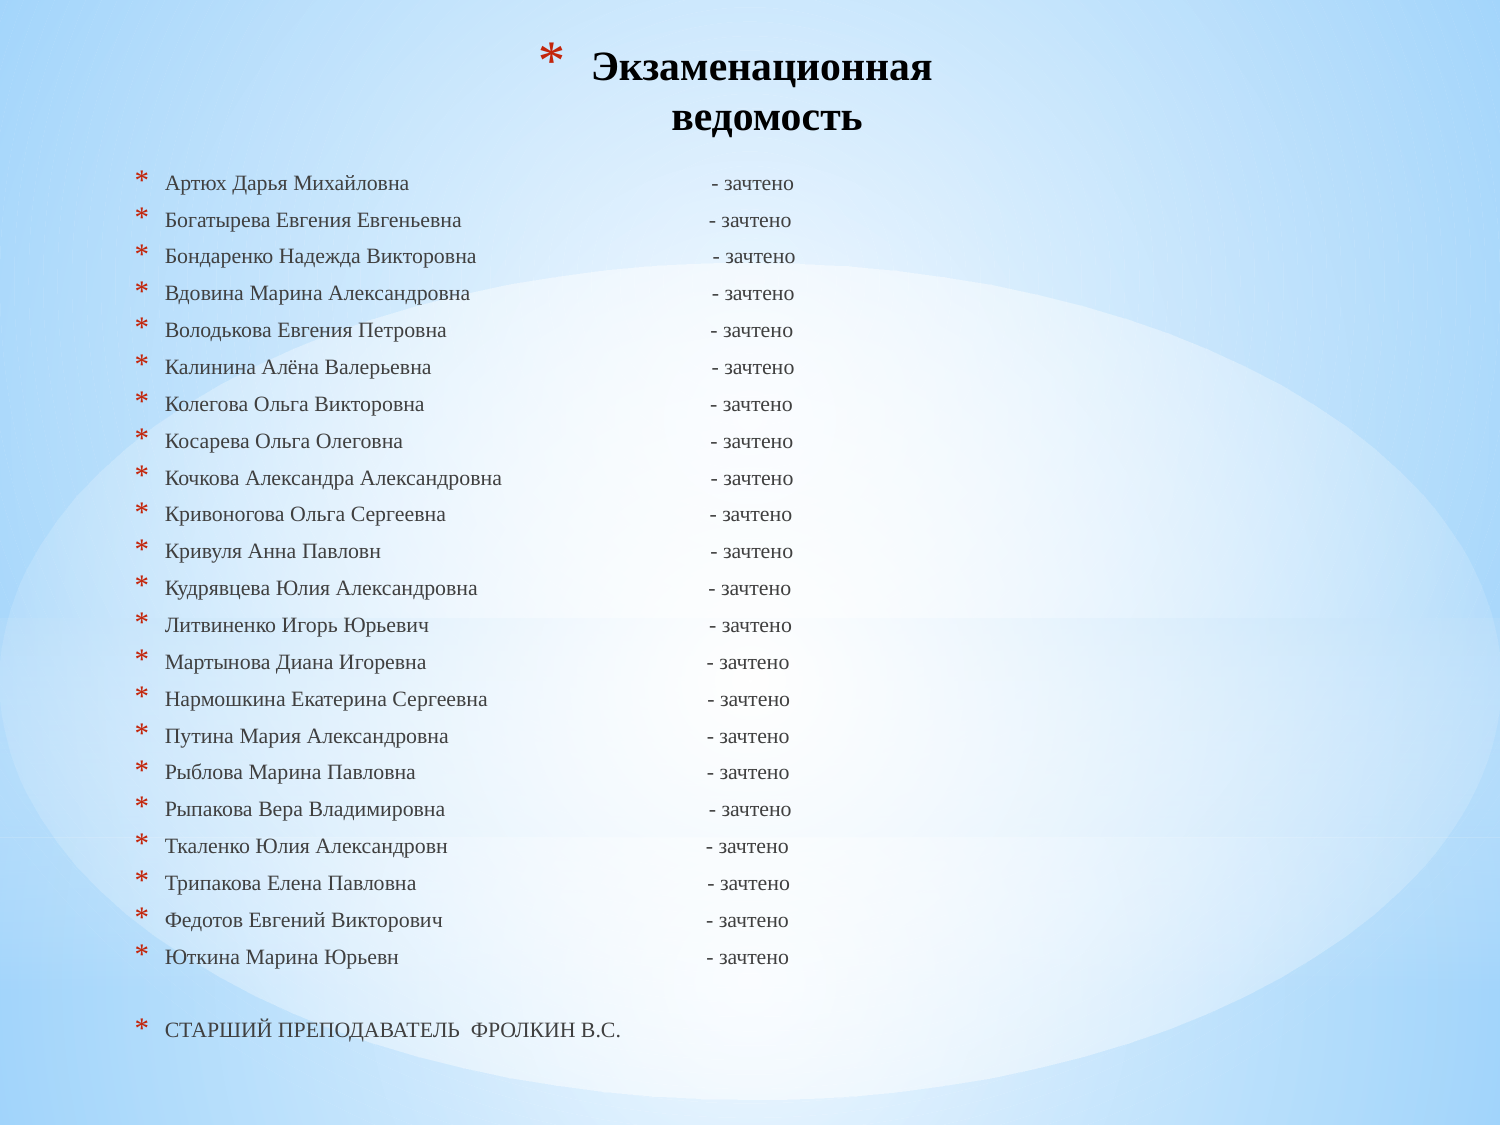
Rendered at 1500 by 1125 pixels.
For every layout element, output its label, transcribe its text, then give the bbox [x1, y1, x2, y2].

title Экзаменационная ведомость [206, 30, 1275, 160]
list Артюх Дарья Михайловна - зачтено Богатырева Евгения Евгеньевна - зачтено Бондаренко Надежда Викторовна - зачтено Вдовина Марина Александровна - зачтено Володькова Евгения Петровна - зачтено Калинина Алёна Валерьевна - зачтено Колегова Ольга Викторовна - зачтено Косарева Ольга Олеговна - зачтено Кочкова Александра Александровна - зачтено Кривоногова Ольга Сергеевна - зачтено Кривуля Анна Павловн - зачтено Кудрявцева Юлия Александровна - зачтено Литвиненко Игорь Юрьевич - зачтено Мартынова Диана Игоревна - зачтено Нармошкина Екатерина Сергеевна - зачтено Путина Мария Александровна - зачтено Рыблова Марина Павловна - зачтено Рыпакова Вера Владимировна - зачтено Ткаленко Юлия Александровн - зачтено Трипакова Елена Павловна - зачтено Федотов Евгений Викторович - зачтено Юткина Марина Юрьевн - зачтено СТАРШИЙ ПРЕПОДАВАТЕЛЬ ФРОЛКИН В.С. [112, 160, 1281, 1125]
